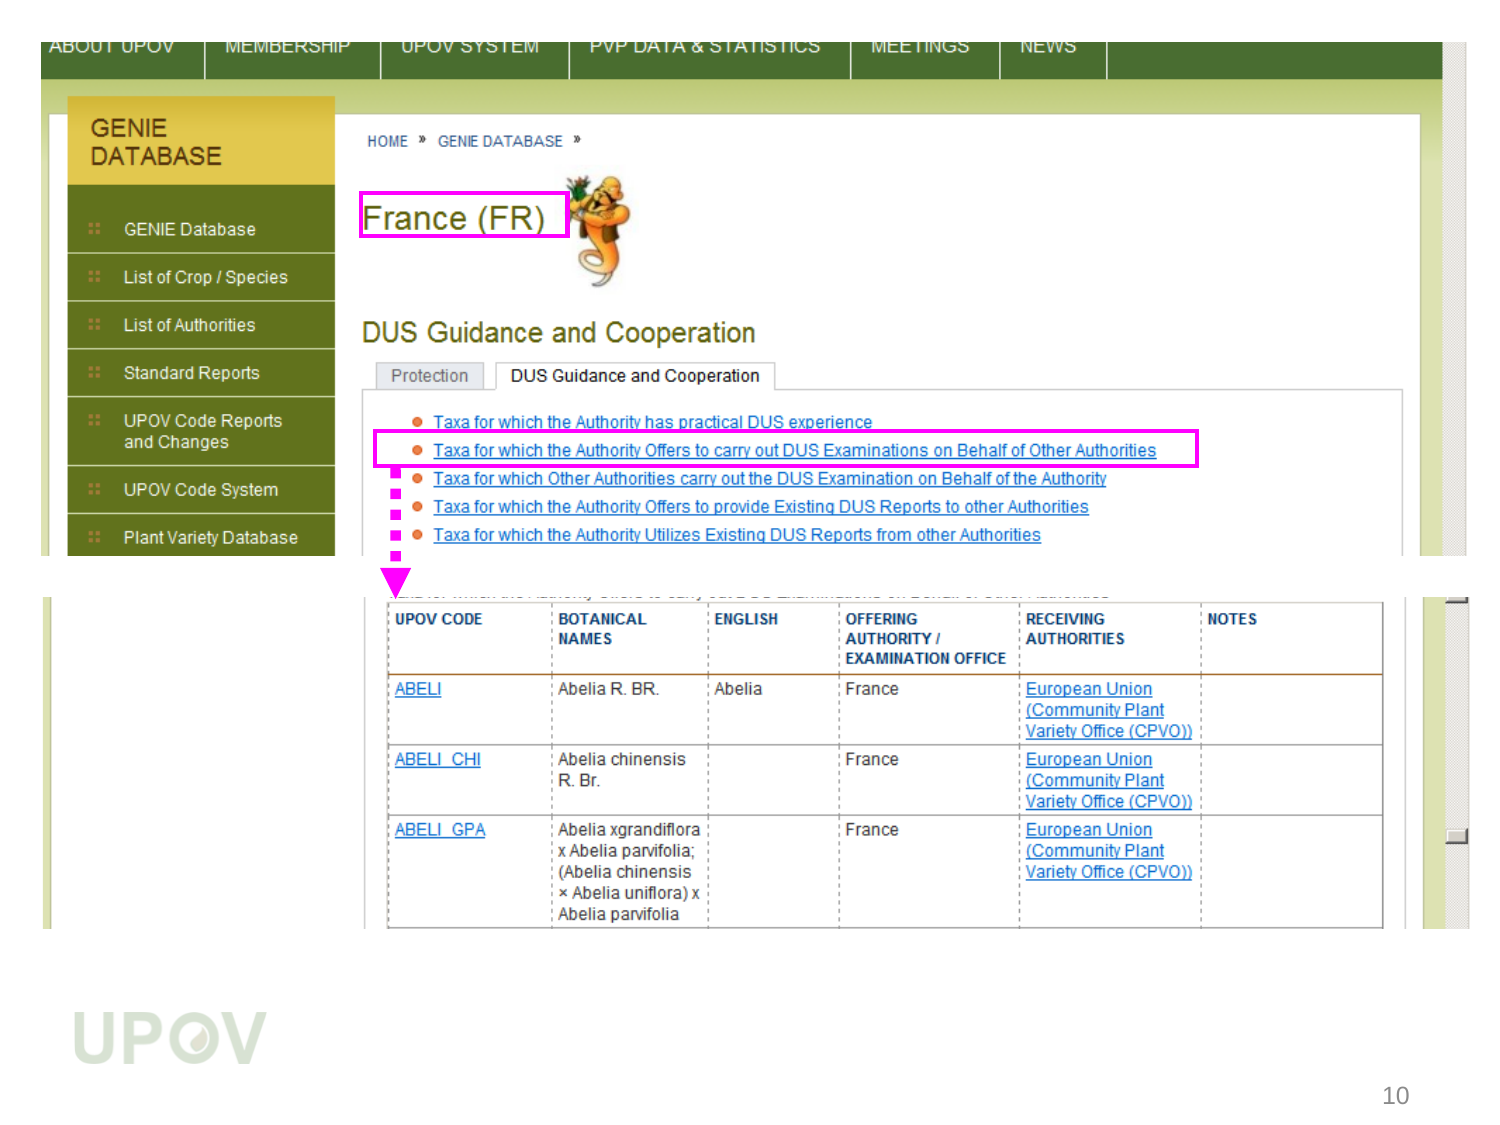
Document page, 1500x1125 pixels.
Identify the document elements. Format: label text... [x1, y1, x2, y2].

picture [40, 42, 1468, 556]
slide_number 10 [1074, 1065, 1425, 1125]
text_box [389, 585, 402, 596]
picture [42, 597, 1471, 929]
